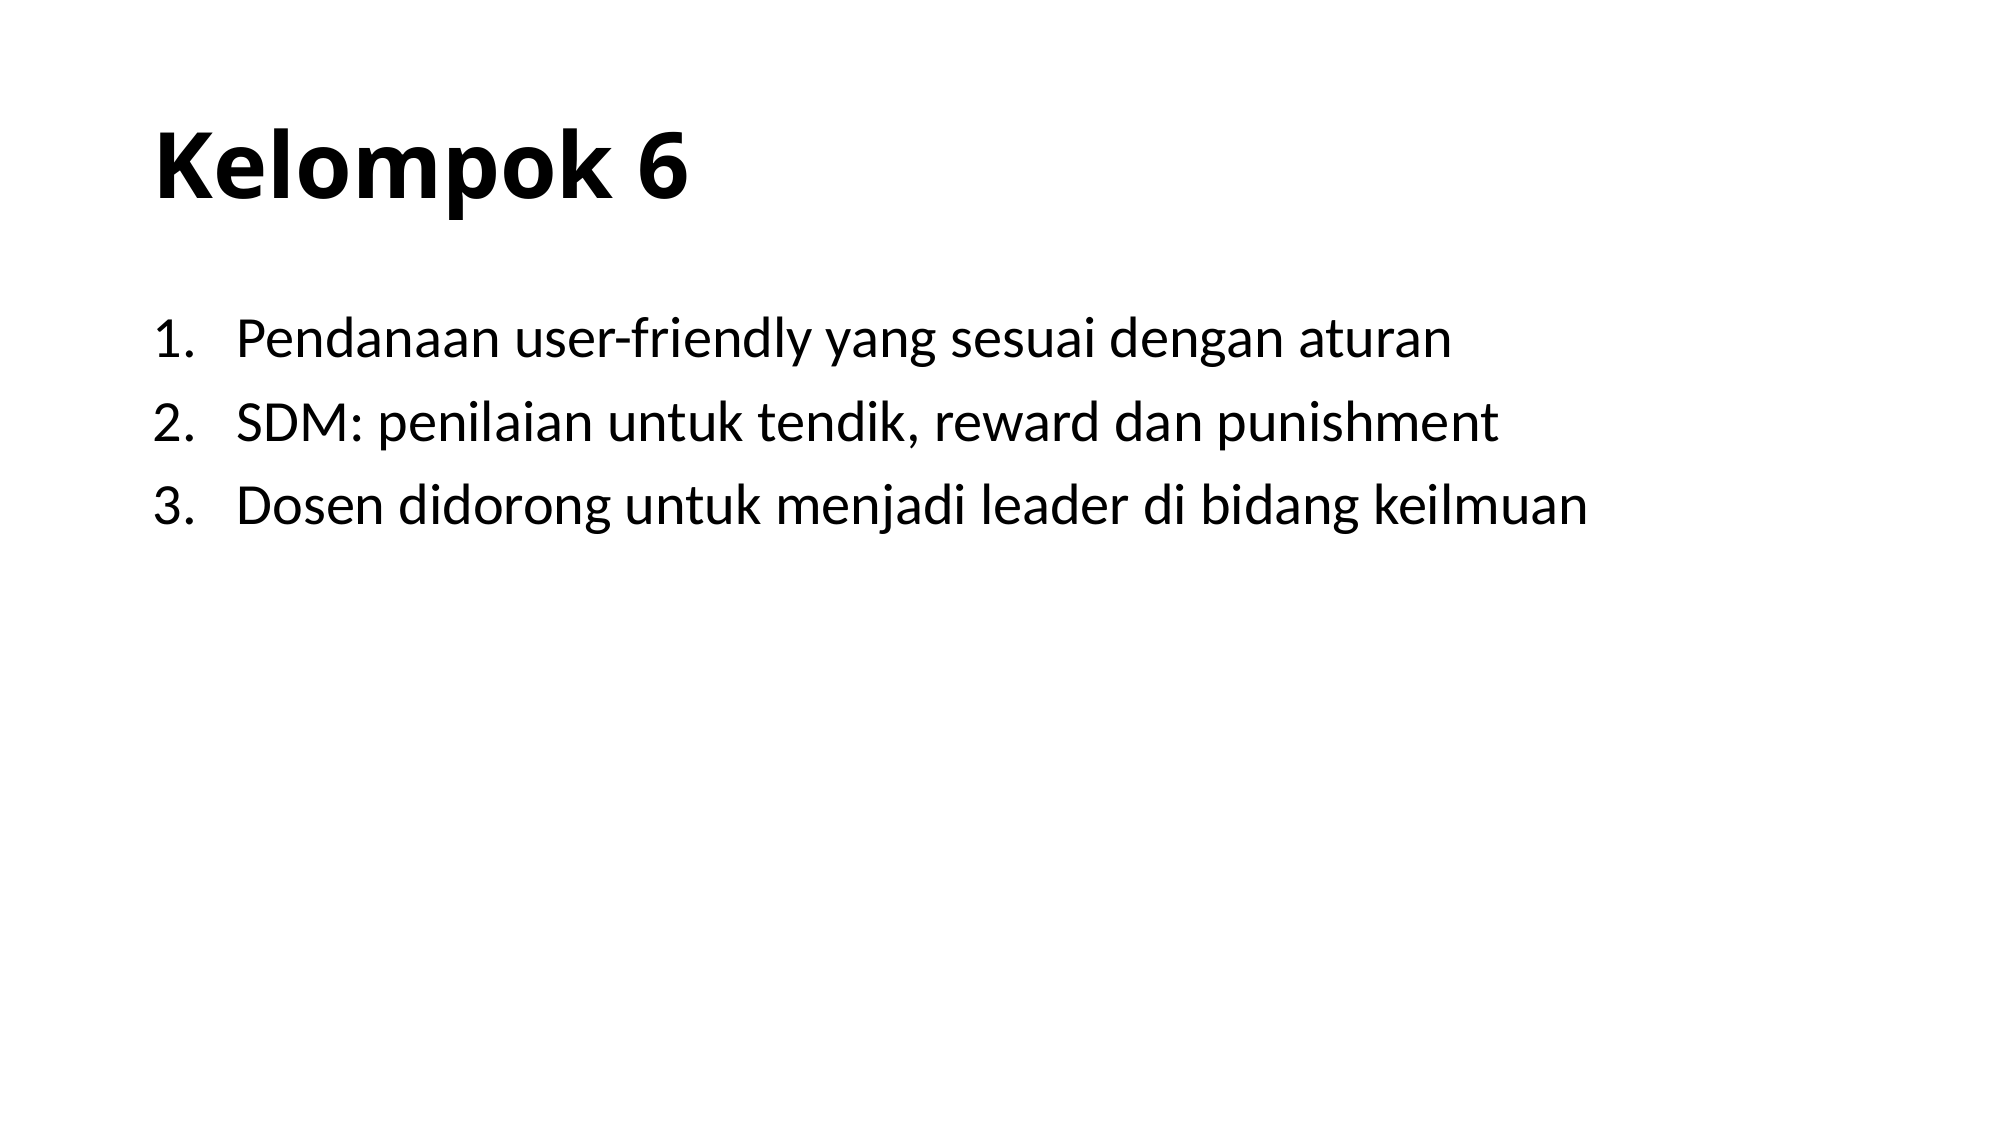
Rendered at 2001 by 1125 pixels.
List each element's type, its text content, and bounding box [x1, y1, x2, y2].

list Pendanaan user-friendly yang sesuai dengan aturan SDM: penilaian untuk tendik, reward dan punishment Dosen didorong untuk menjadi leader di bidang keilmuan [137, 299, 1863, 1014]
title Kelompok 6 [137, 59, 1863, 278]
